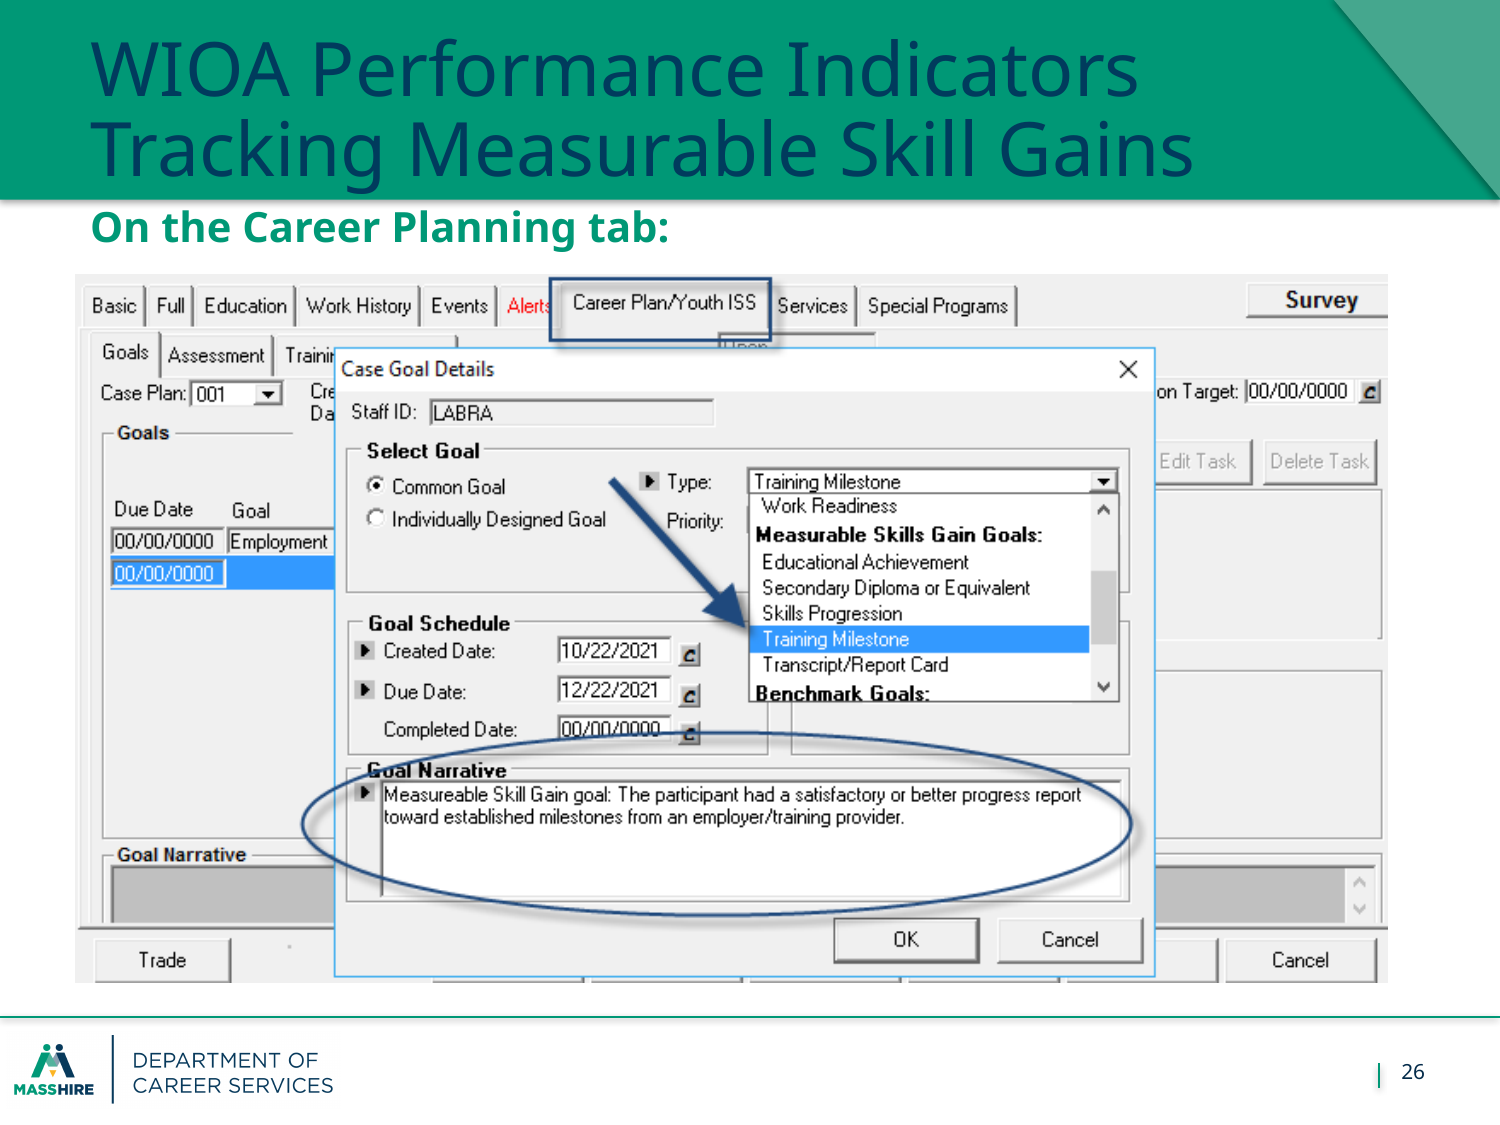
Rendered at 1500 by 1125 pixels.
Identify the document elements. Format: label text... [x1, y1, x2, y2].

title WIOA Performance Indicators Tracking Measurable Skill Gains [75, 30, 1425, 194]
list [75, 275, 1425, 1005]
picture [74, 274, 1389, 983]
slide_number 26 [1376, 1042, 1425, 1103]
text_box On the Career Planning tab: [75, 193, 687, 259]
picture [6, 1031, 341, 1109]
